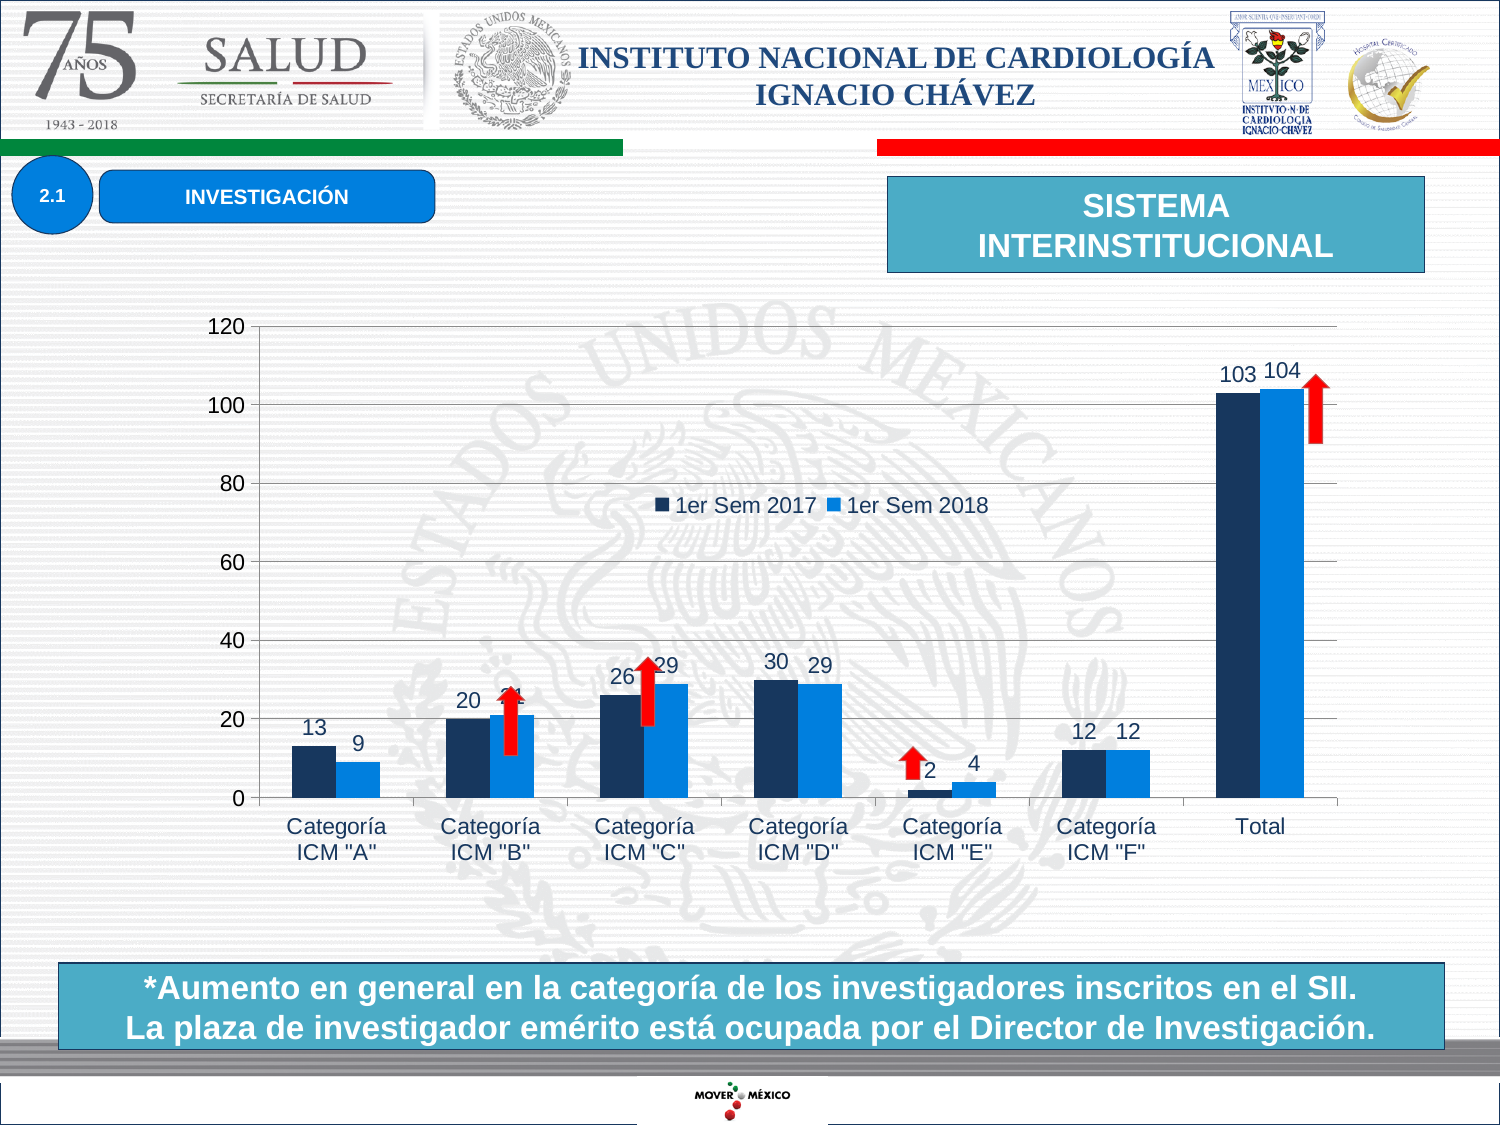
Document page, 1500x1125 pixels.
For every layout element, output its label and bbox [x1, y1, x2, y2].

text_box [11, 155, 435, 235]
picture [0, 0, 1500, 1125]
chart [183, 301, 1361, 877]
